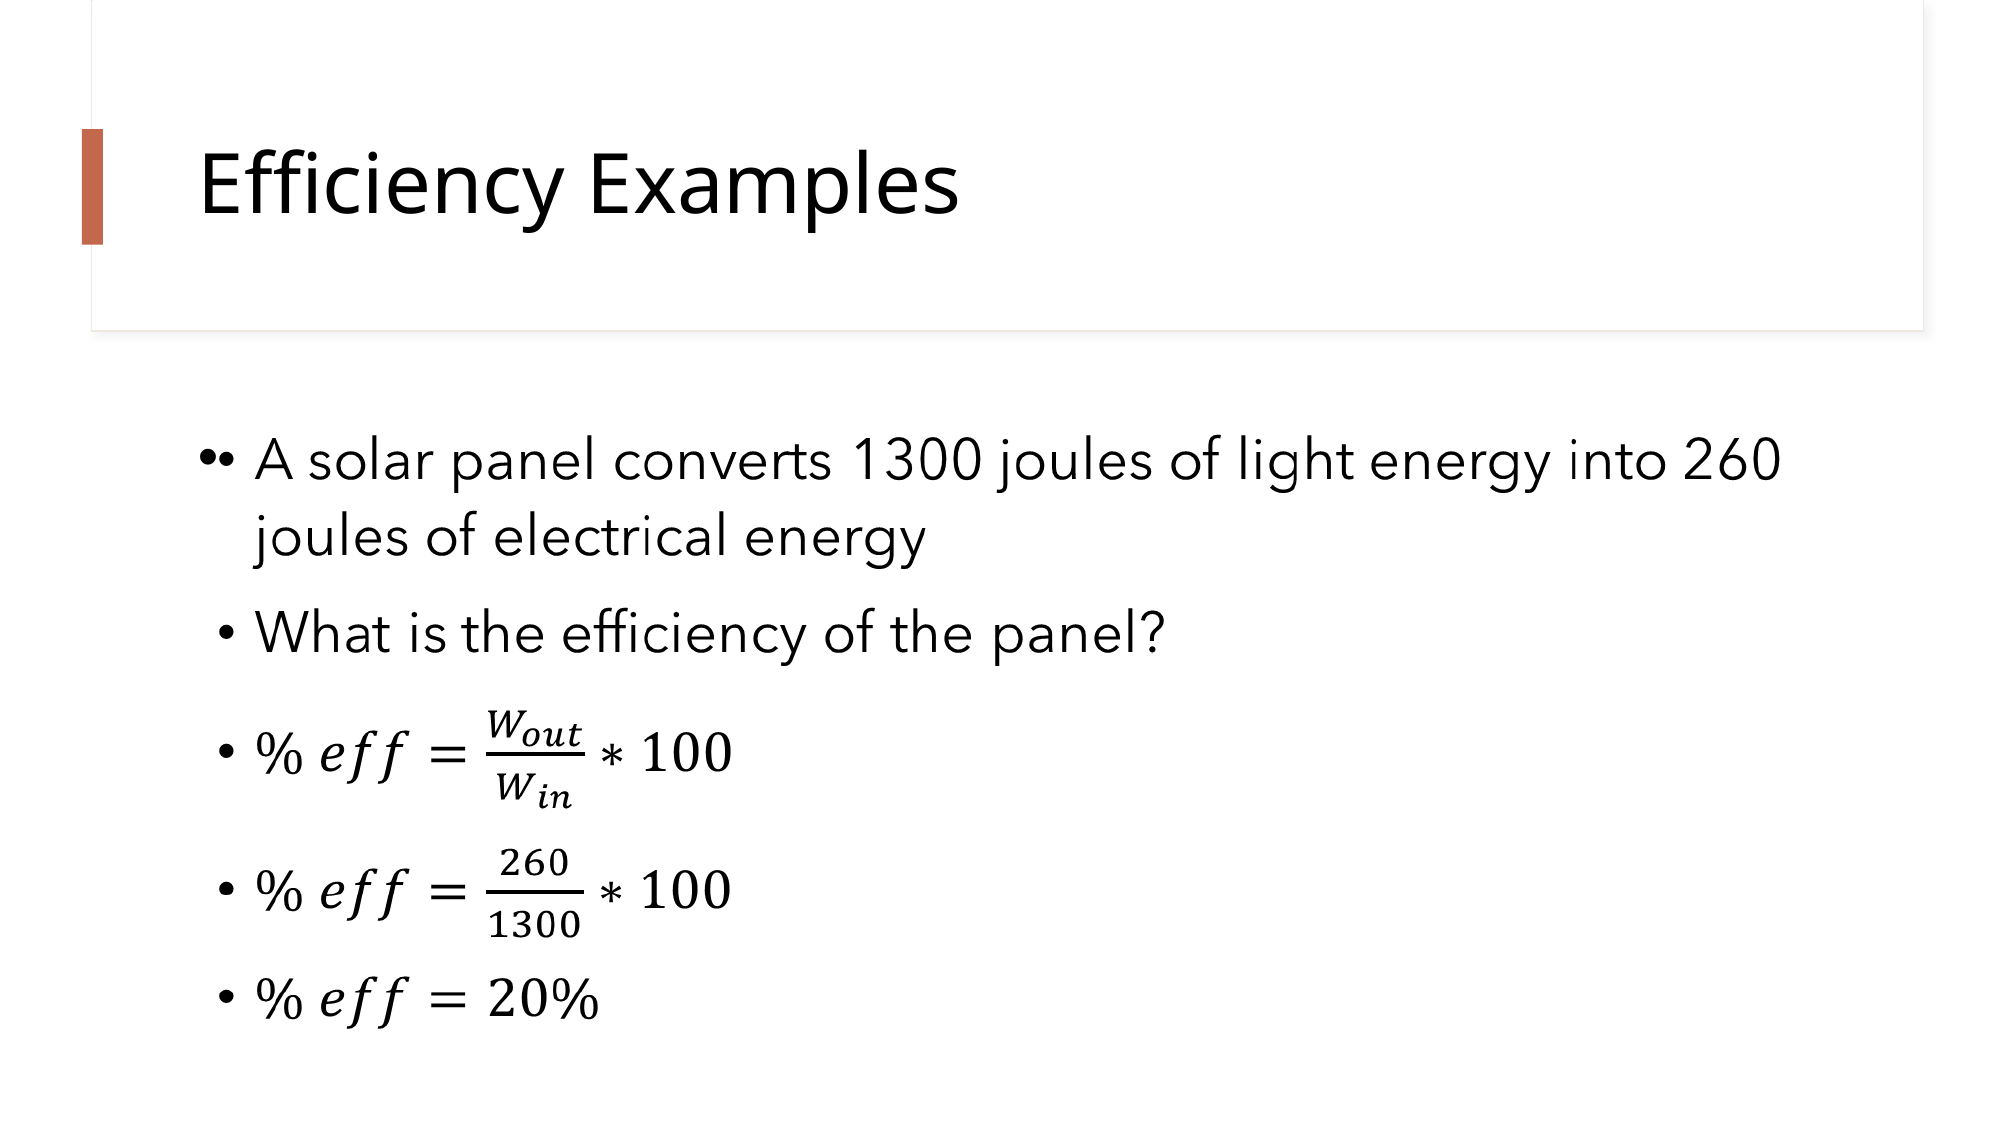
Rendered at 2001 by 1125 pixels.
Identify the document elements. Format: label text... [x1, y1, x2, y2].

title Efficiency Examples [183, 90, 1851, 284]
list [183, 406, 1851, 1090]
